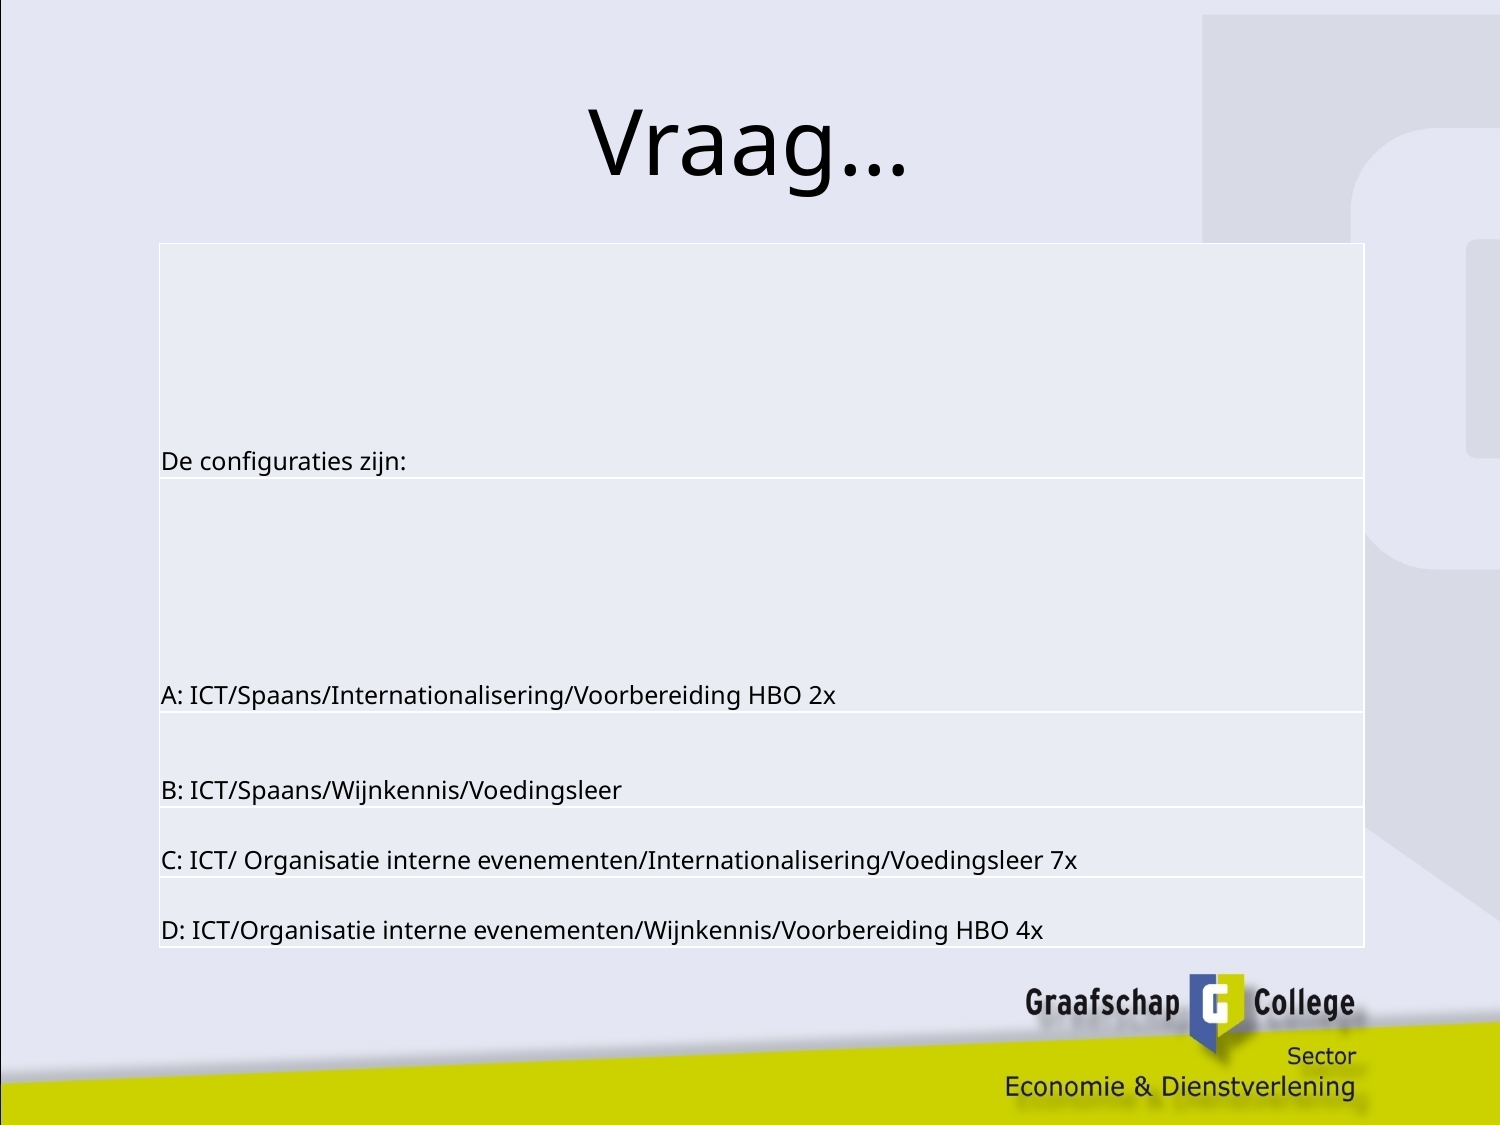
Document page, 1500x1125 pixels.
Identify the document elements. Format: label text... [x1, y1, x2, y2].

table_header De configuraties zijn: [160, 244, 1363, 477]
table_cell C: ICT/ Organisatie interne evenementen/Internationalisering/Voedingsleer 7x [160, 808, 1363, 876]
title Vraag… [74, 44, 1426, 233]
picture [0, 0, 1500, 1125]
table_cell A: ICT/Spaans/Internationalisering/Voorbereiding HBO 2x [160, 479, 1363, 711]
table_cell D: ICT/Organisatie interne evenementen/Wijnkennis/Voorbereiding HBO 4x [160, 878, 1363, 946]
table_cell B: ICT/Spaans/Wijnkennis/Voedingsleer [160, 713, 1363, 806]
